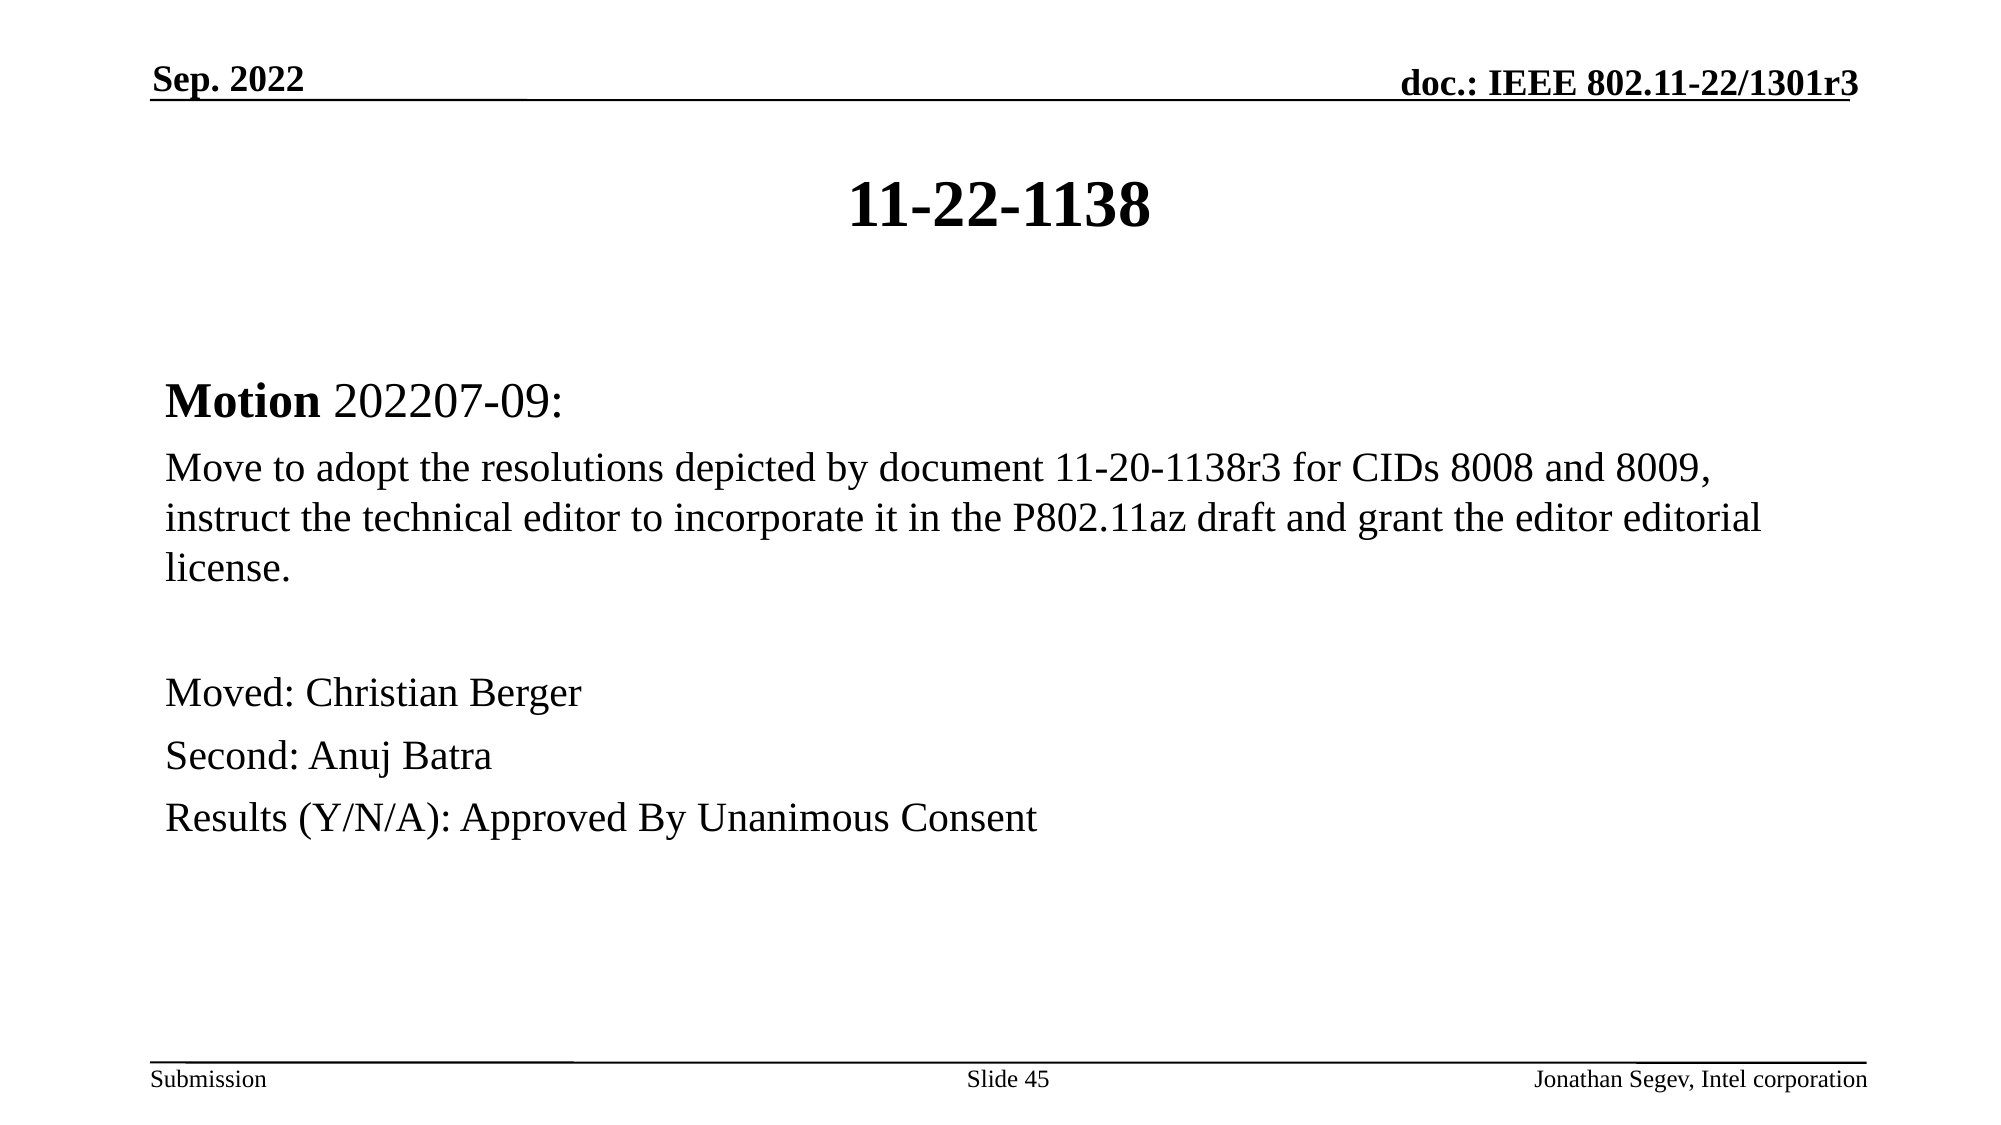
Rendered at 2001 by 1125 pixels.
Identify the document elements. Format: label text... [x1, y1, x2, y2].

list Motion 202207-09: Move to adopt the resolutions depicted by document 11-20-1138r3 for CIDs 8008 and 8009, instruct the technical editor to incorporate it in the P802.11az draft and grant the editor editorial license. Moved: Christian Berger Second: Anuj Batra Results (Y/N/A): Approved By Unanimous Consent [149, 286, 1850, 1000]
title 11-22-1138 [149, 112, 1850, 286]
slide_number Slide 45 [950, 1061, 1067, 1123]
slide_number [152, 54, 563, 100]
footer Jonathan Segev, Intel corporation [1171, 1061, 1869, 1093]
